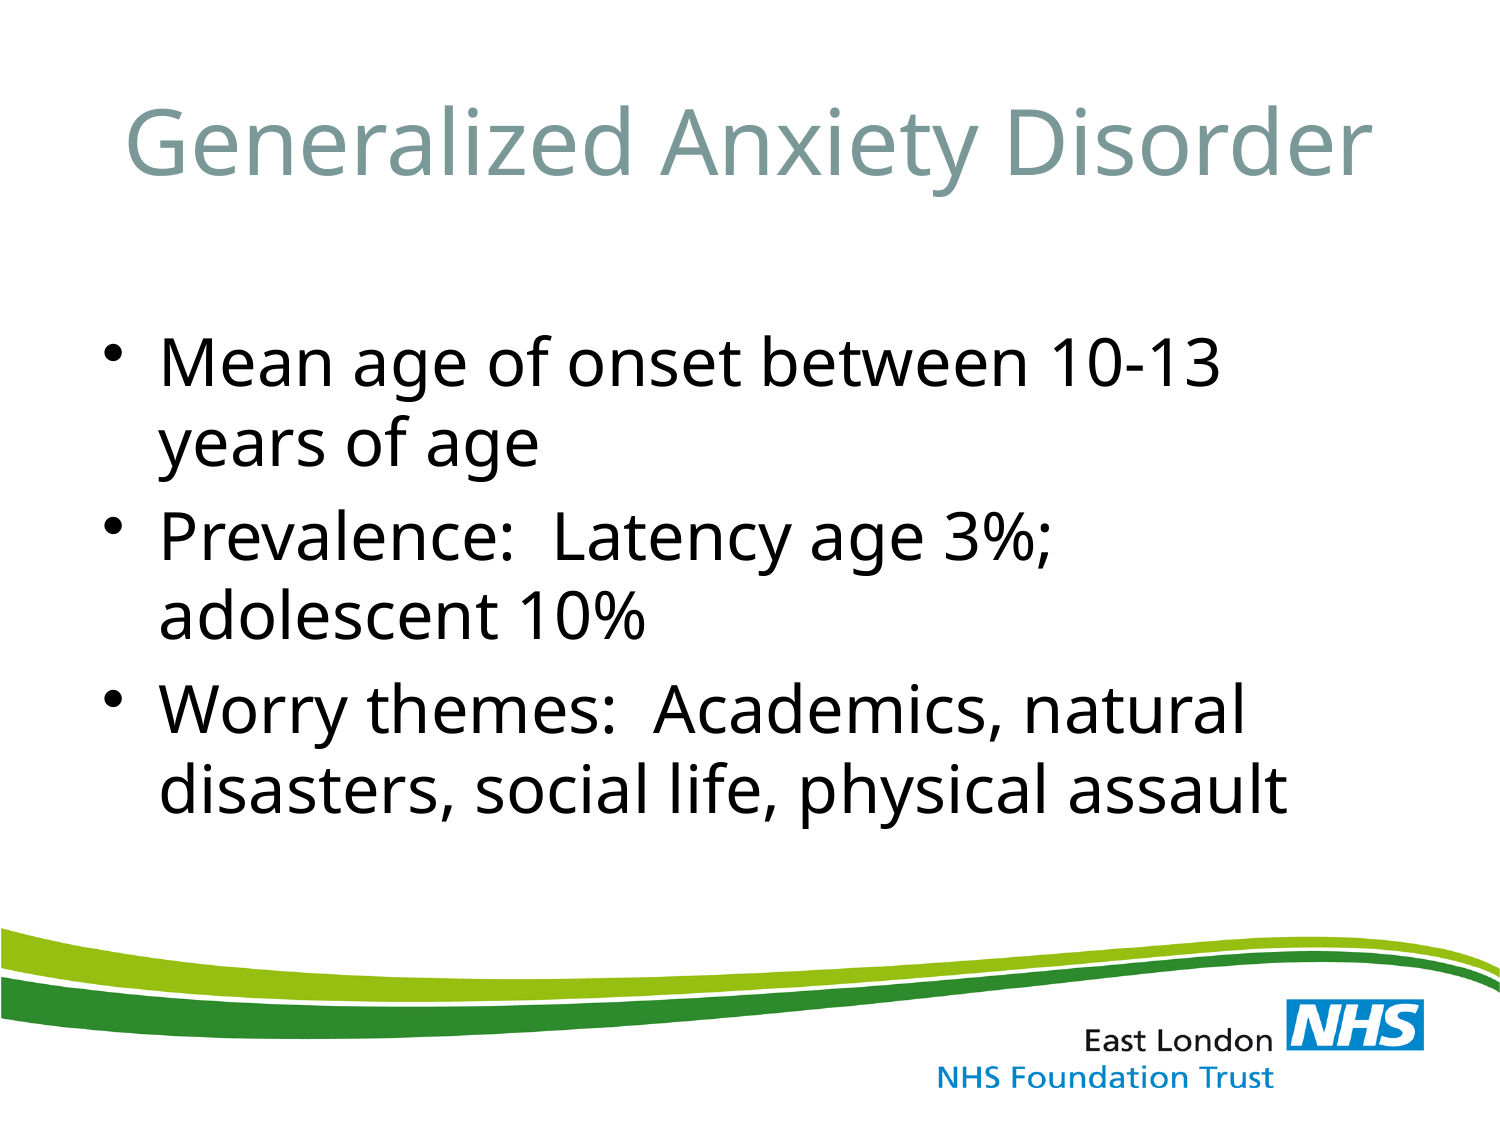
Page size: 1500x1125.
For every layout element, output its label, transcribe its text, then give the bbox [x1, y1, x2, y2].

list Mean age of onset between 10-13 years of age Prevalence: Latency age 3%; adolescent 10% Worry themes: Academics, natural disasters, social life, physical assault [87, 312, 1351, 913]
picture [1032, 1074, 1042, 1086]
picture [966, 1078, 978, 1088]
title Generalized Anxiety Disorder [74, 44, 1426, 233]
picture [1093, 1074, 1102, 1088]
picture [1154, 1074, 1164, 1086]
picture [1175, 1075, 1183, 1088]
picture [1073, 1075, 1081, 1088]
picture [0, 928, 1500, 1088]
picture [942, 1072, 952, 1088]
